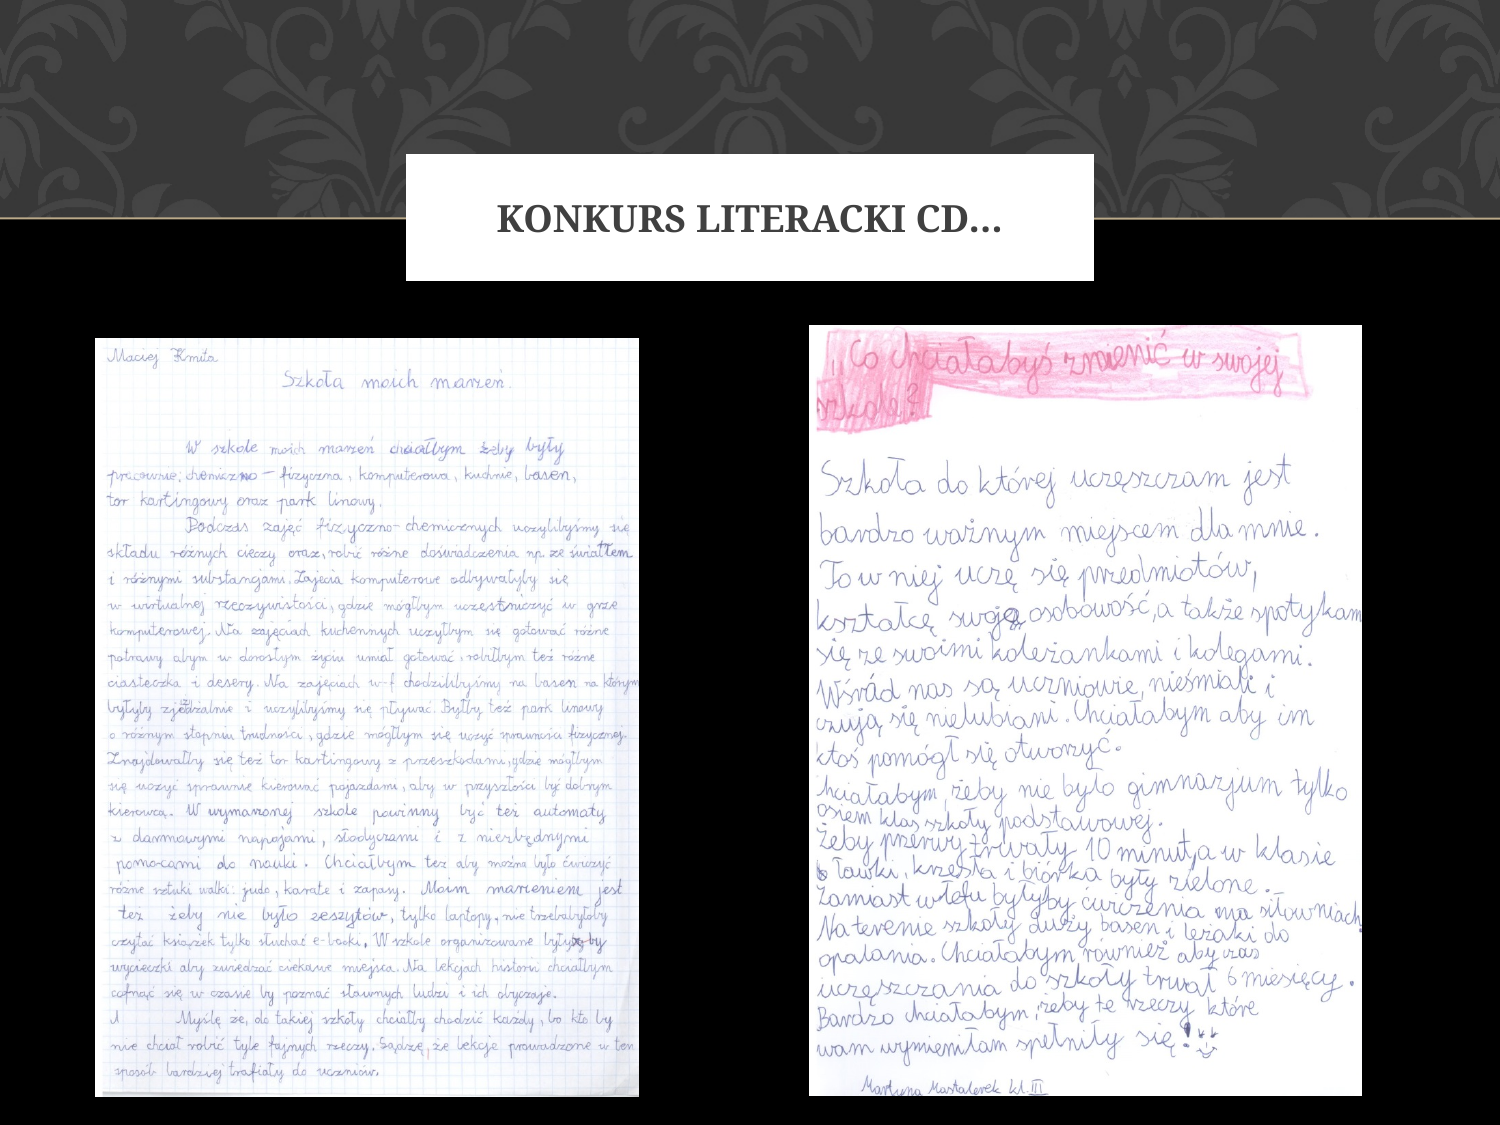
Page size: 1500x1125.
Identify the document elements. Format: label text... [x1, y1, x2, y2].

title Konkurs literacki CD… [406, 154, 1094, 281]
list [94, 337, 639, 1097]
picture [808, 325, 1362, 1096]
